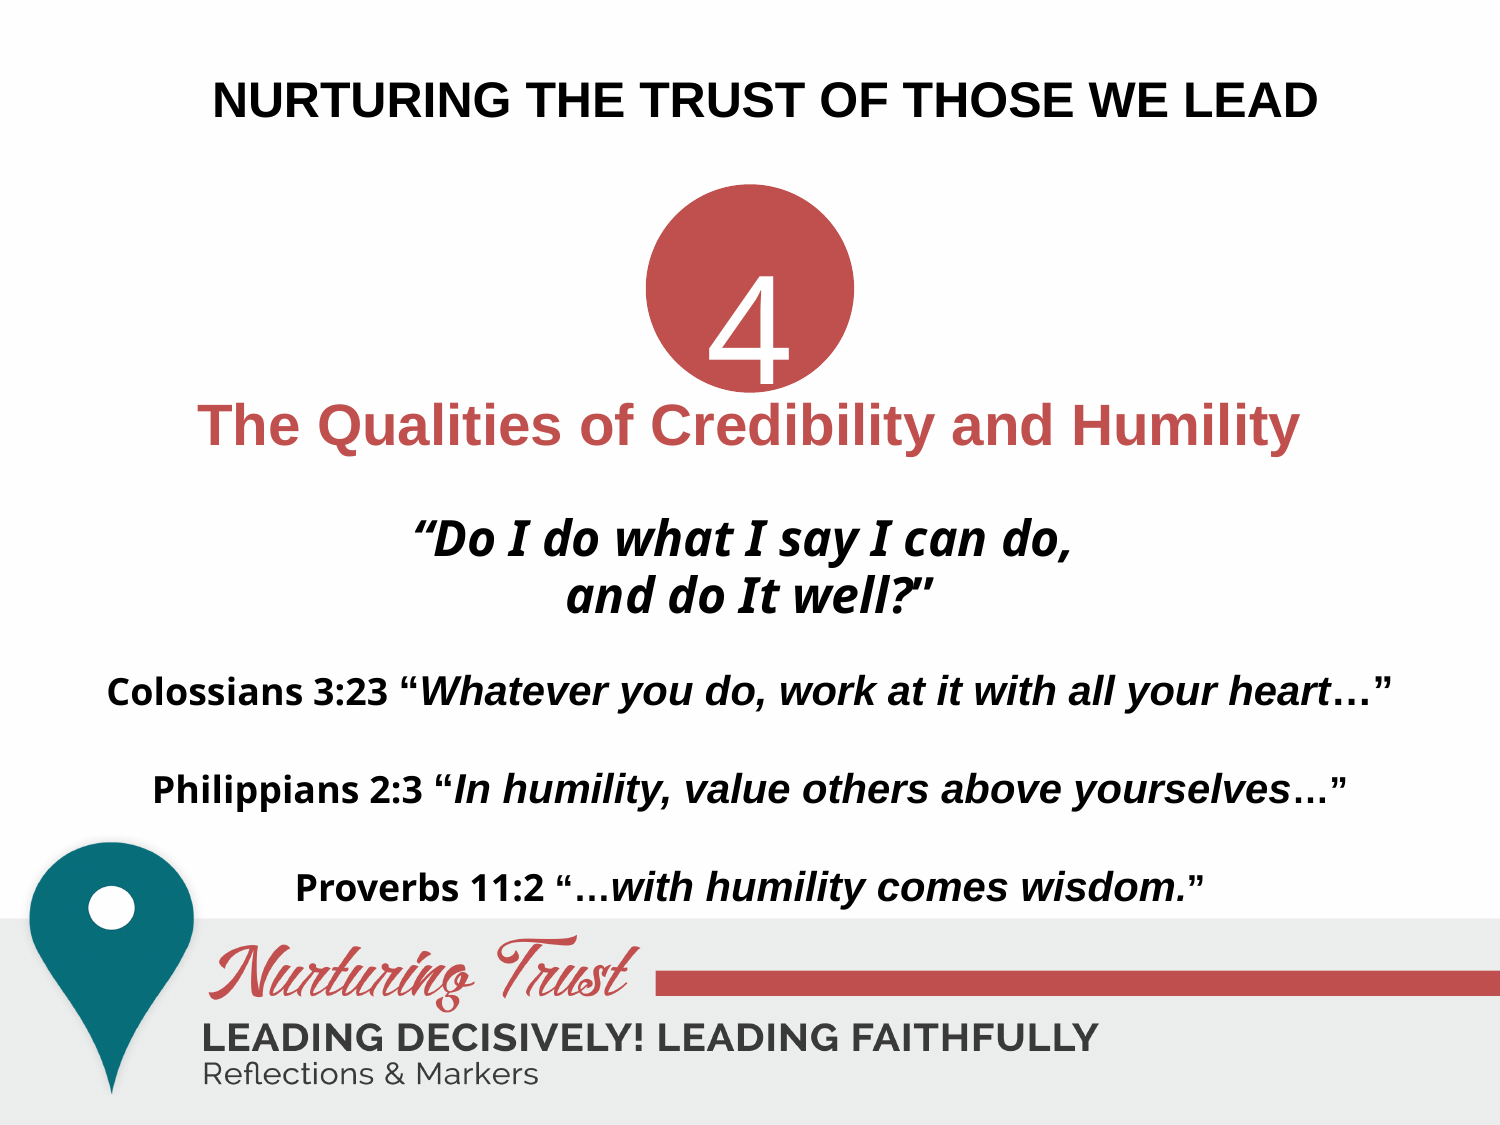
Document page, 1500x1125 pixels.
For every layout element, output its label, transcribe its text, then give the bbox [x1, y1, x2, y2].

text_box Colossians 3:23 “Whatever you do, work at it with all your heart…” Philippians 2:3 “In humility, value others above yourselves…” Proverbs 11:2 “…with humility comes wisdom.” [65, 665, 1435, 917]
list The Qualities of Credibility and Humility “Do I do what I say I can do, and do It well?” [64, 392, 1436, 640]
text_box [645, 184, 855, 380]
title Nurturing the trust of those we lead [48, 49, 1483, 146]
text_box 4 [699, 227, 801, 423]
picture [0, 0, 1500, 1125]
